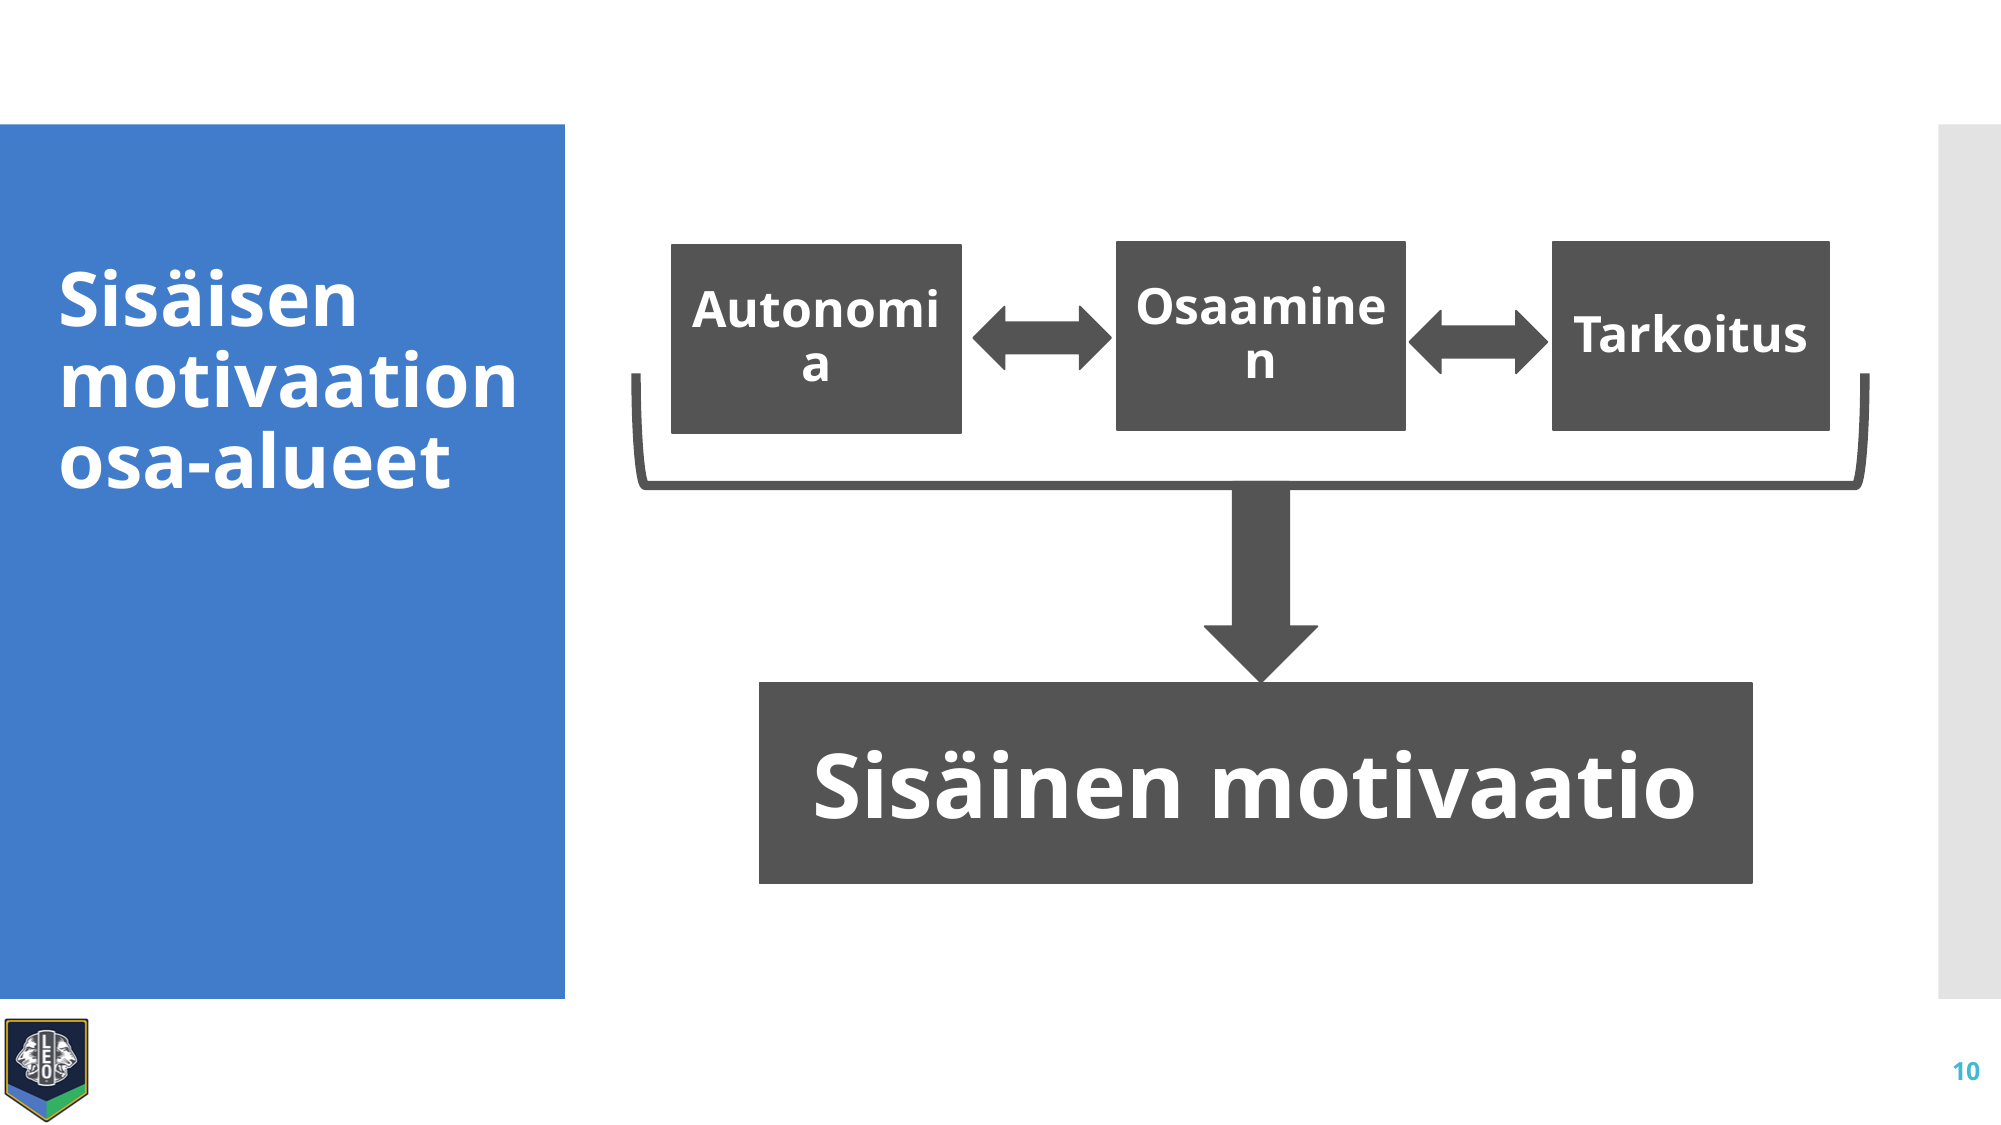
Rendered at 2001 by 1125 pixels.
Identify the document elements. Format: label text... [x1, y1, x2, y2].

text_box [635, 241, 1866, 884]
slide_number 10 [1744, 1042, 1996, 1103]
picture [4, 1018, 89, 1123]
text_box Sisäisen motivaation osa-alueet [43, 184, 550, 513]
